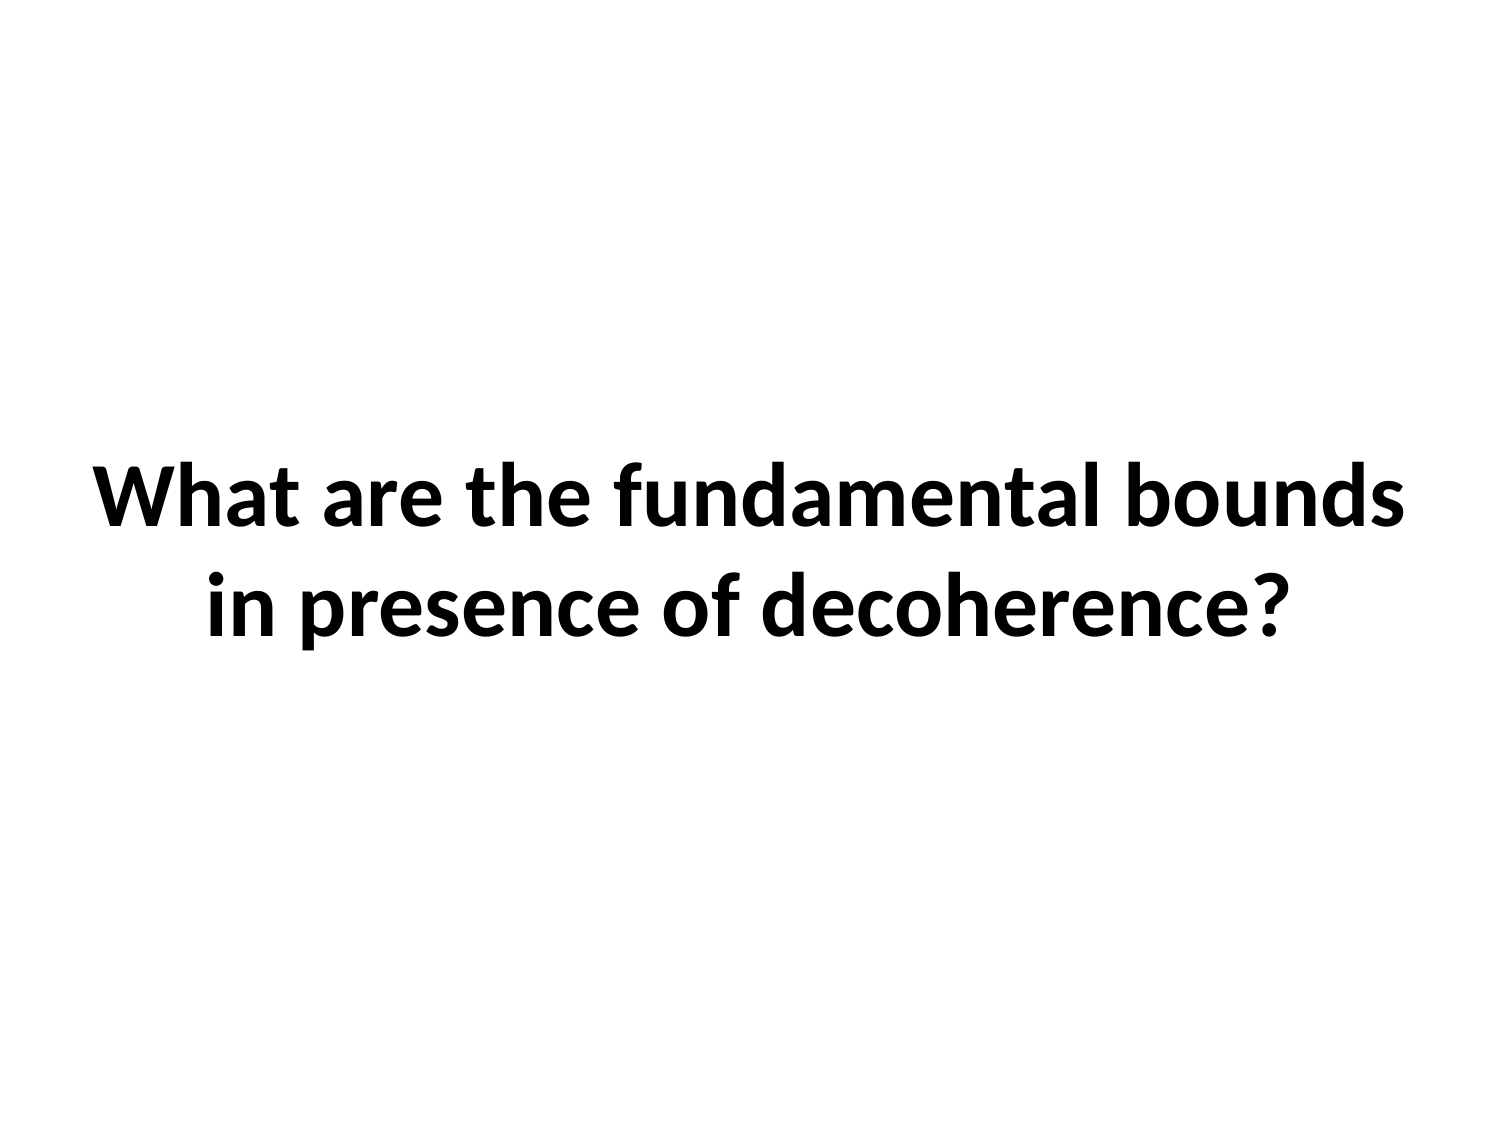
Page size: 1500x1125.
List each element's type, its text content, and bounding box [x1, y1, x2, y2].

text_box What are the fundamental bounds in presence of decoherence? [0, 397, 1500, 693]
